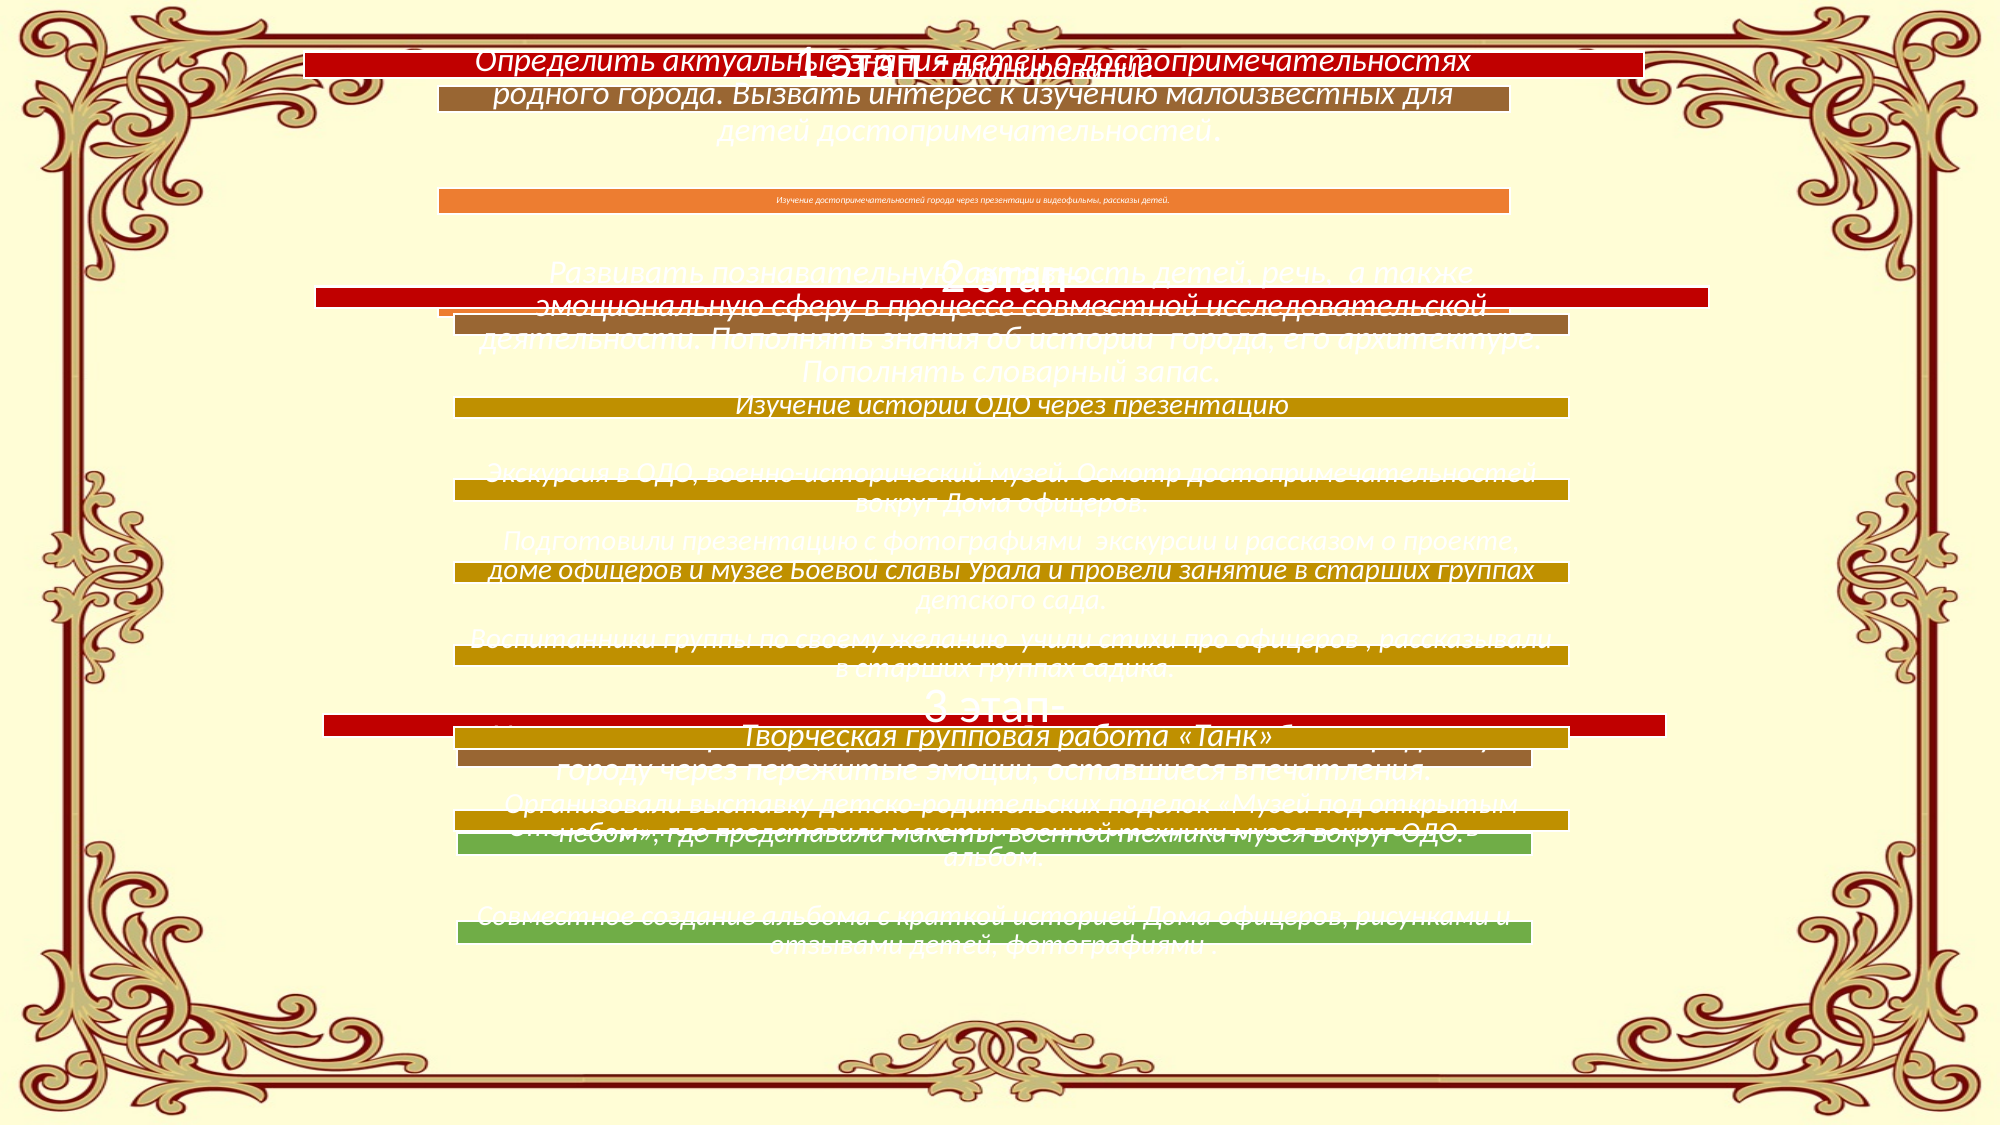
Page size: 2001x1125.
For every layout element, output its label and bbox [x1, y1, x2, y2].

text_box [154, 887, 1834, 1004]
picture [0, 0, 2000, 1125]
text_box [140, 286, 1883, 887]
text_box [136, 51, 1812, 386]
